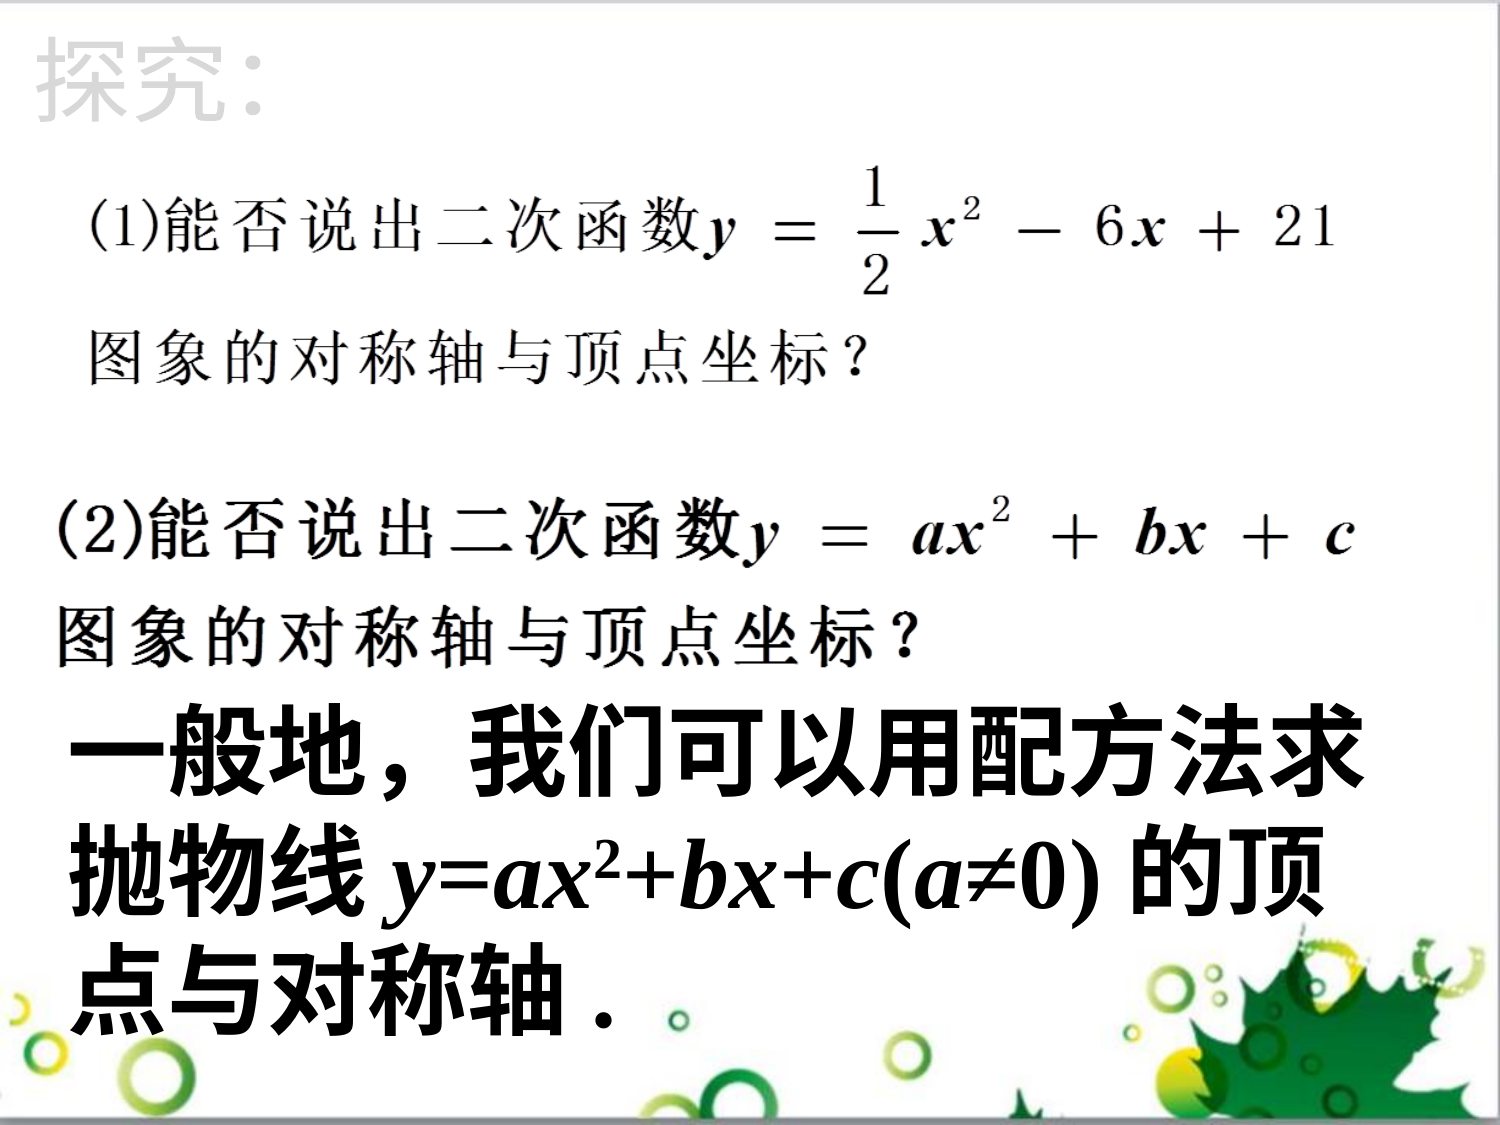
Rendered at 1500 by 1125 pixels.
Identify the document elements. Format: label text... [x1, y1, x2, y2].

picture [0, 0, 1500, 1125]
text_box 一般地，我们可以用配方法求抛物线y=ax2+bx+c(a≠0)的顶点与对称轴. [53, 680, 1430, 1056]
